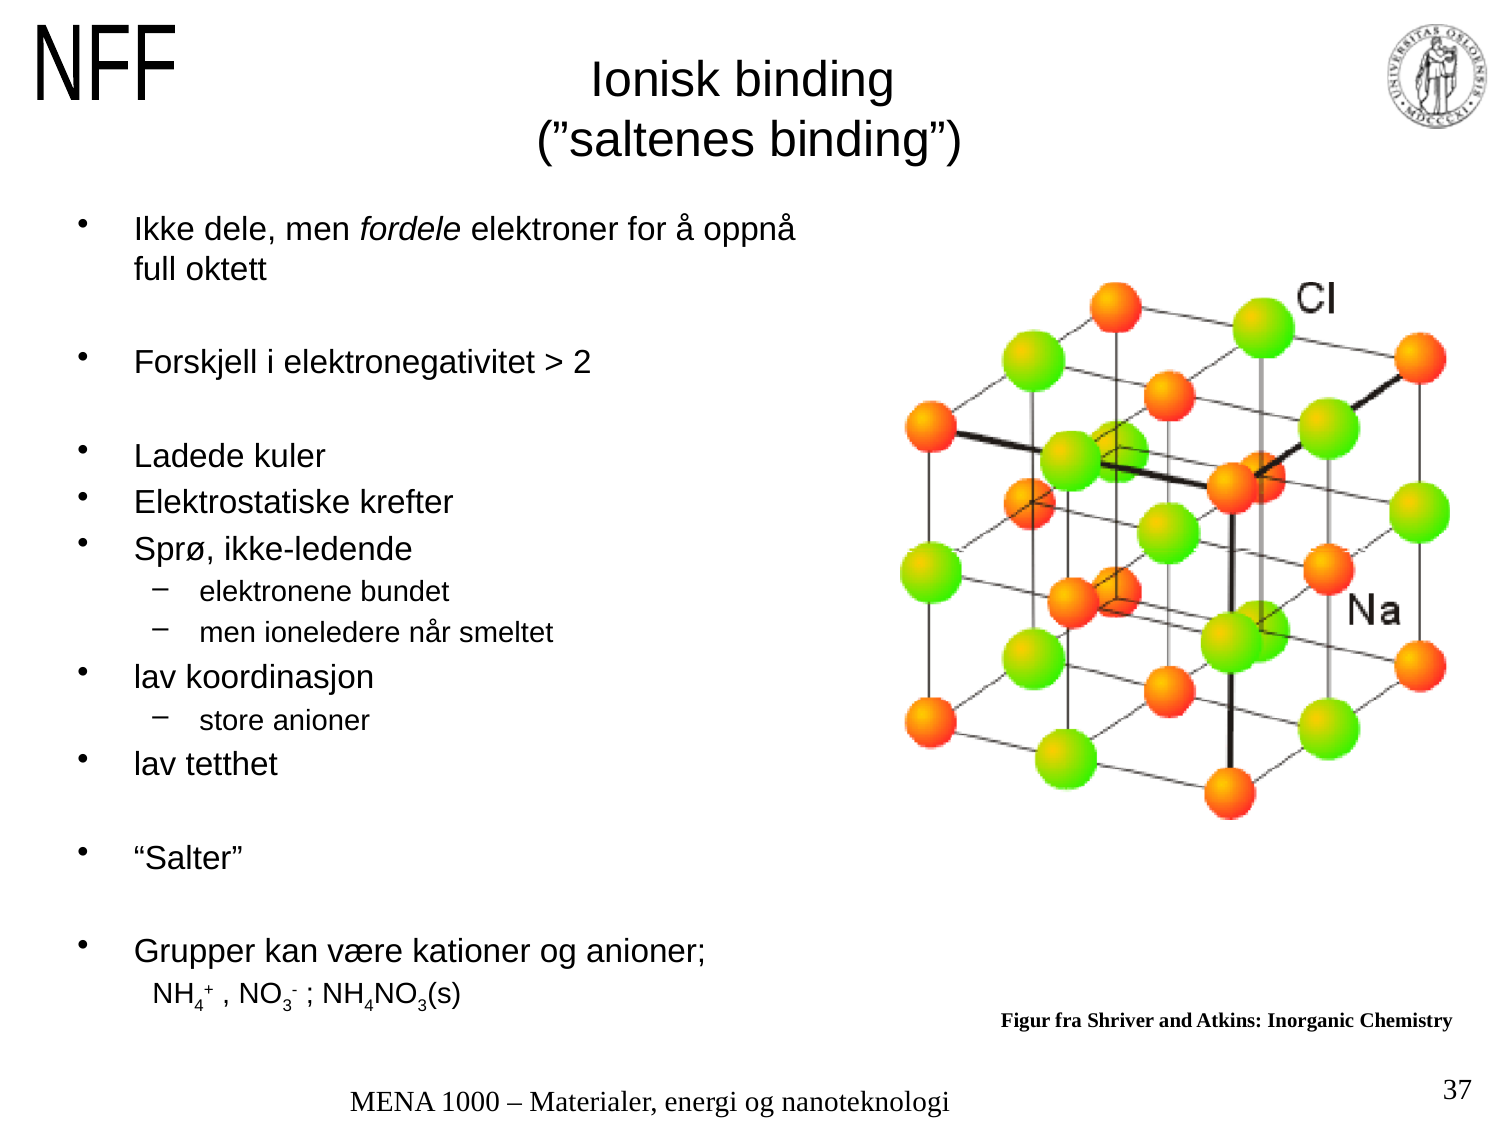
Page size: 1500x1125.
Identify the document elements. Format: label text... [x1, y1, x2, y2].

text_box Figur fra Shriver and Atkins: Inorganic Chemistry [986, 999, 1475, 1040]
footer MENA 1000 – Materialer, energi og nanoteknologi [312, 1074, 988, 1125]
title Ionisk binding (”saltenes binding”) [112, 12, 1388, 201]
slide_number 37 [1349, 1062, 1488, 1113]
picture [1388, 24, 1500, 129]
list Ikke dele, men fordele elektroner for å oppnå full oktett Forskjell i elektronegativitet > 2 Ladede kuler Elektrostatiske krefter Sprø, ikke-ledende elektronene bundet men ioneledere når smeltet lav koordinasjon store anioner lav tetthet “Salter” Grupper kan være kationer og anioner; NH4+ , NO3- ; NH4NO3(s) [62, 199, 813, 1063]
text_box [899, 282, 1451, 820]
